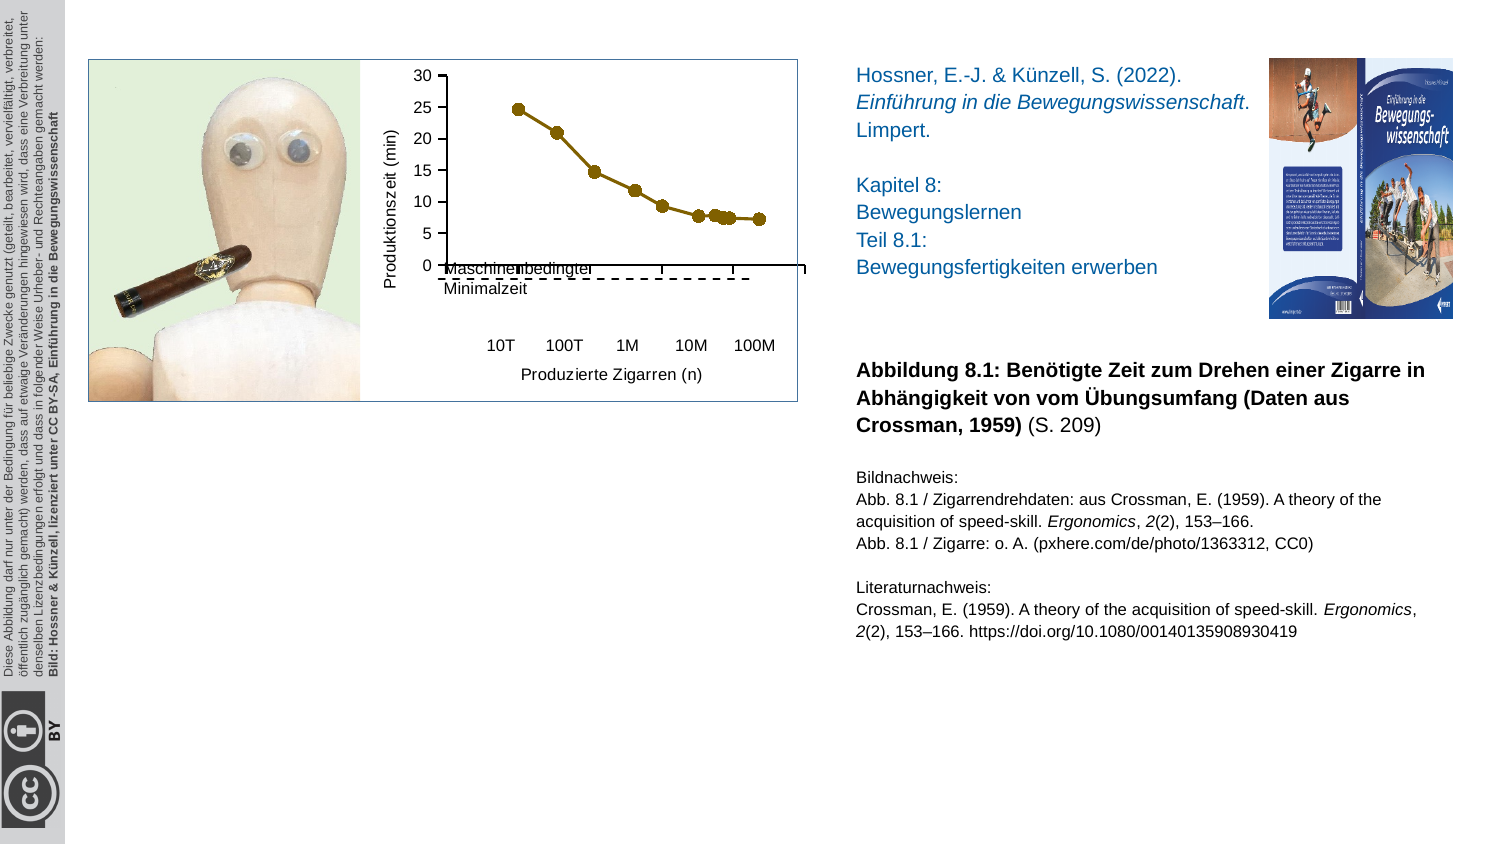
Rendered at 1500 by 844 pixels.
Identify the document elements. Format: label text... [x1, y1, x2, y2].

text_box Bildnachweis: Abb. 8.1 / Zigarrendrehdaten: aus Crossman, E. (1959). A theory of the acquisition of speed-skill. Ergonomics, 2(2), 153–166. Abb. 8.1 / Zigarre: o. A. (pxhere.com/de/photo/1363312, CC0) [856, 465, 1447, 559]
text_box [0, 389, 455, 455]
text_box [88, 58, 821, 414]
text_box Literaturnachweis: Crossman, E. (1959). A theory of the acquisition of speed-skill. Ergonomics, 2(2), 153–166. https://doi.org/10.1080/00140135908930419 [856, 574, 1447, 647]
text_box Abbildung 8.1: Benötigte Zeit zum Drehen einer Zigarre in Abhängigkeit von vom Übungsumfang (Daten aus Crossman, 1959) (S. 209) [856, 354, 1447, 443]
text_box Hossner, E.-J. & Künzell, S. (2022). Einführung in die Bewegungswissenschaft. Limpert. Kapitel 8: Bewegungslernen Teil 8.1: Bewegungsfertigkeiten erwerben [856, 58, 1251, 285]
picture [1, 690, 61, 828]
picture [1269, 58, 1453, 319]
